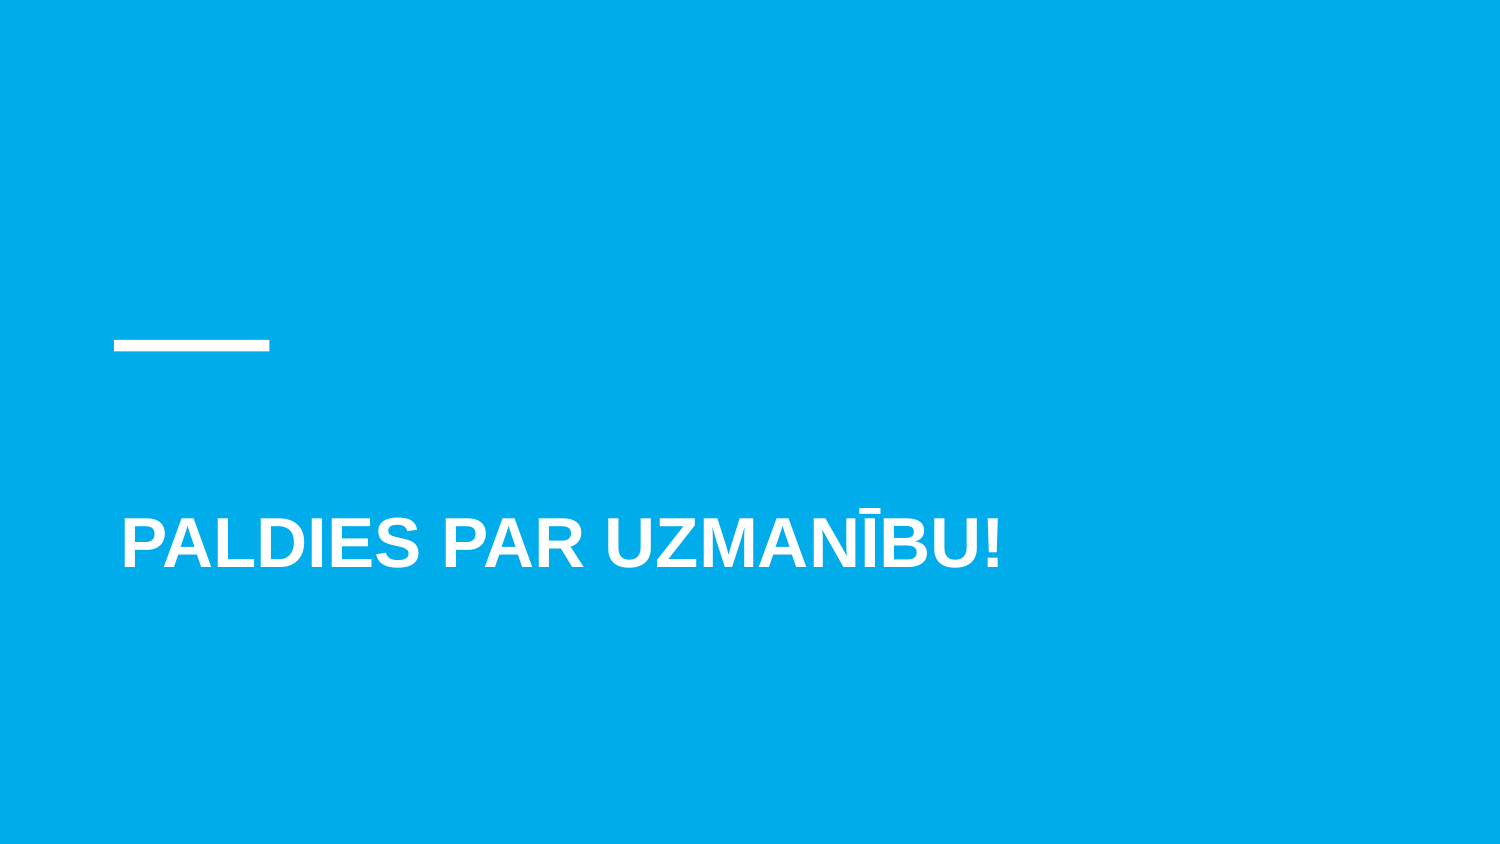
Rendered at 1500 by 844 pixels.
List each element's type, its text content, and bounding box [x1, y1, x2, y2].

title PALDIES PAR UZMANĪBU! [105, 488, 1381, 598]
